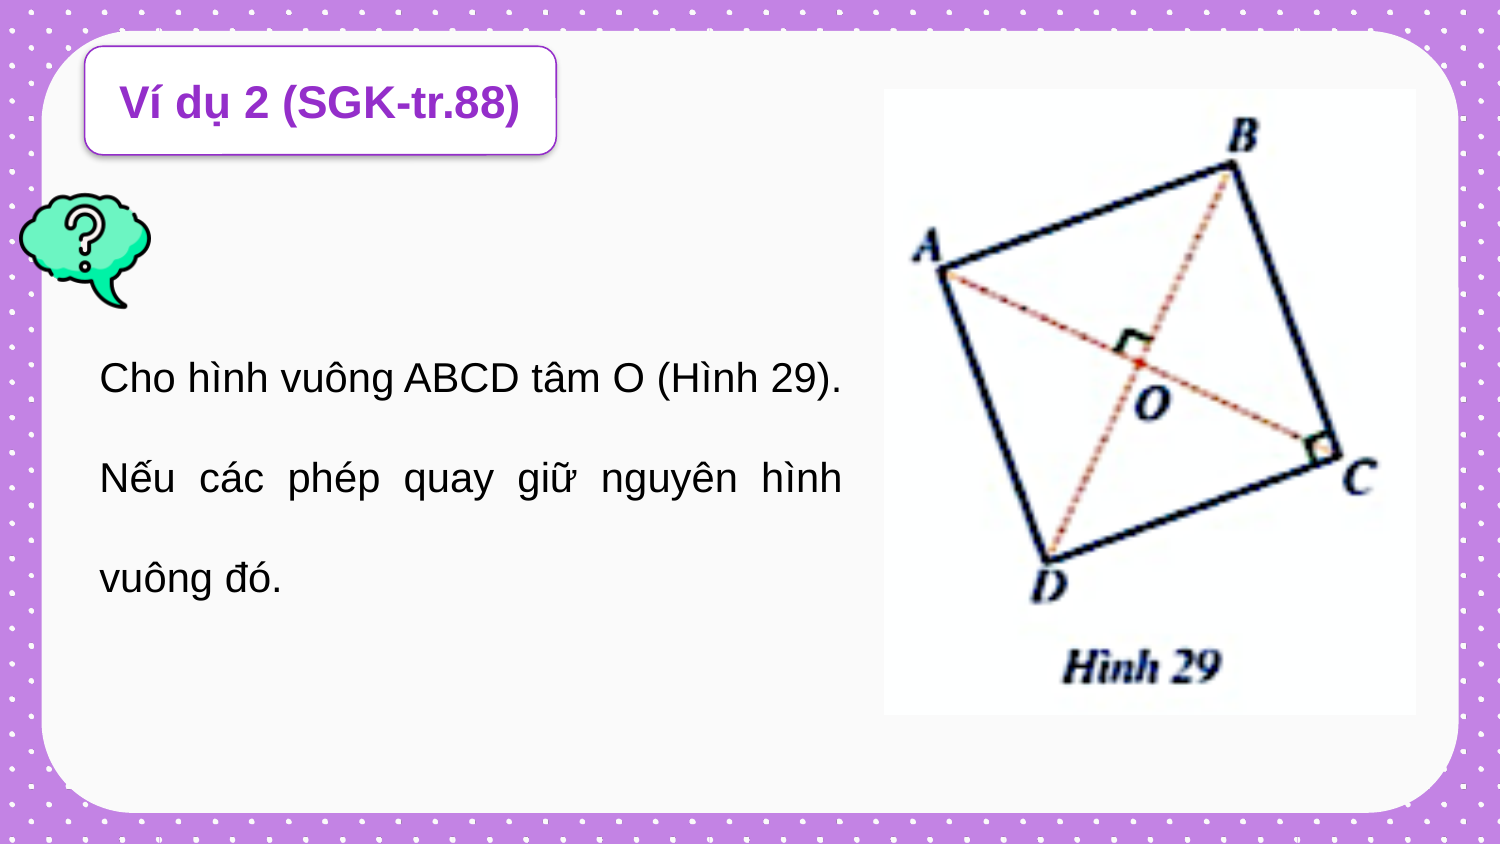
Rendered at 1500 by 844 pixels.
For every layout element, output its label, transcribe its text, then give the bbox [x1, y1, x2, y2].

picture [0, 0, 1500, 844]
text_box Ví dụ 2 (SGK-tr.88) [83, 45, 558, 156]
text_box Cho hình vuông ABCD tâm O (Hình 29). Nếu các phép quay giữ nguyên hình vuông đó. [84, 292, 858, 608]
